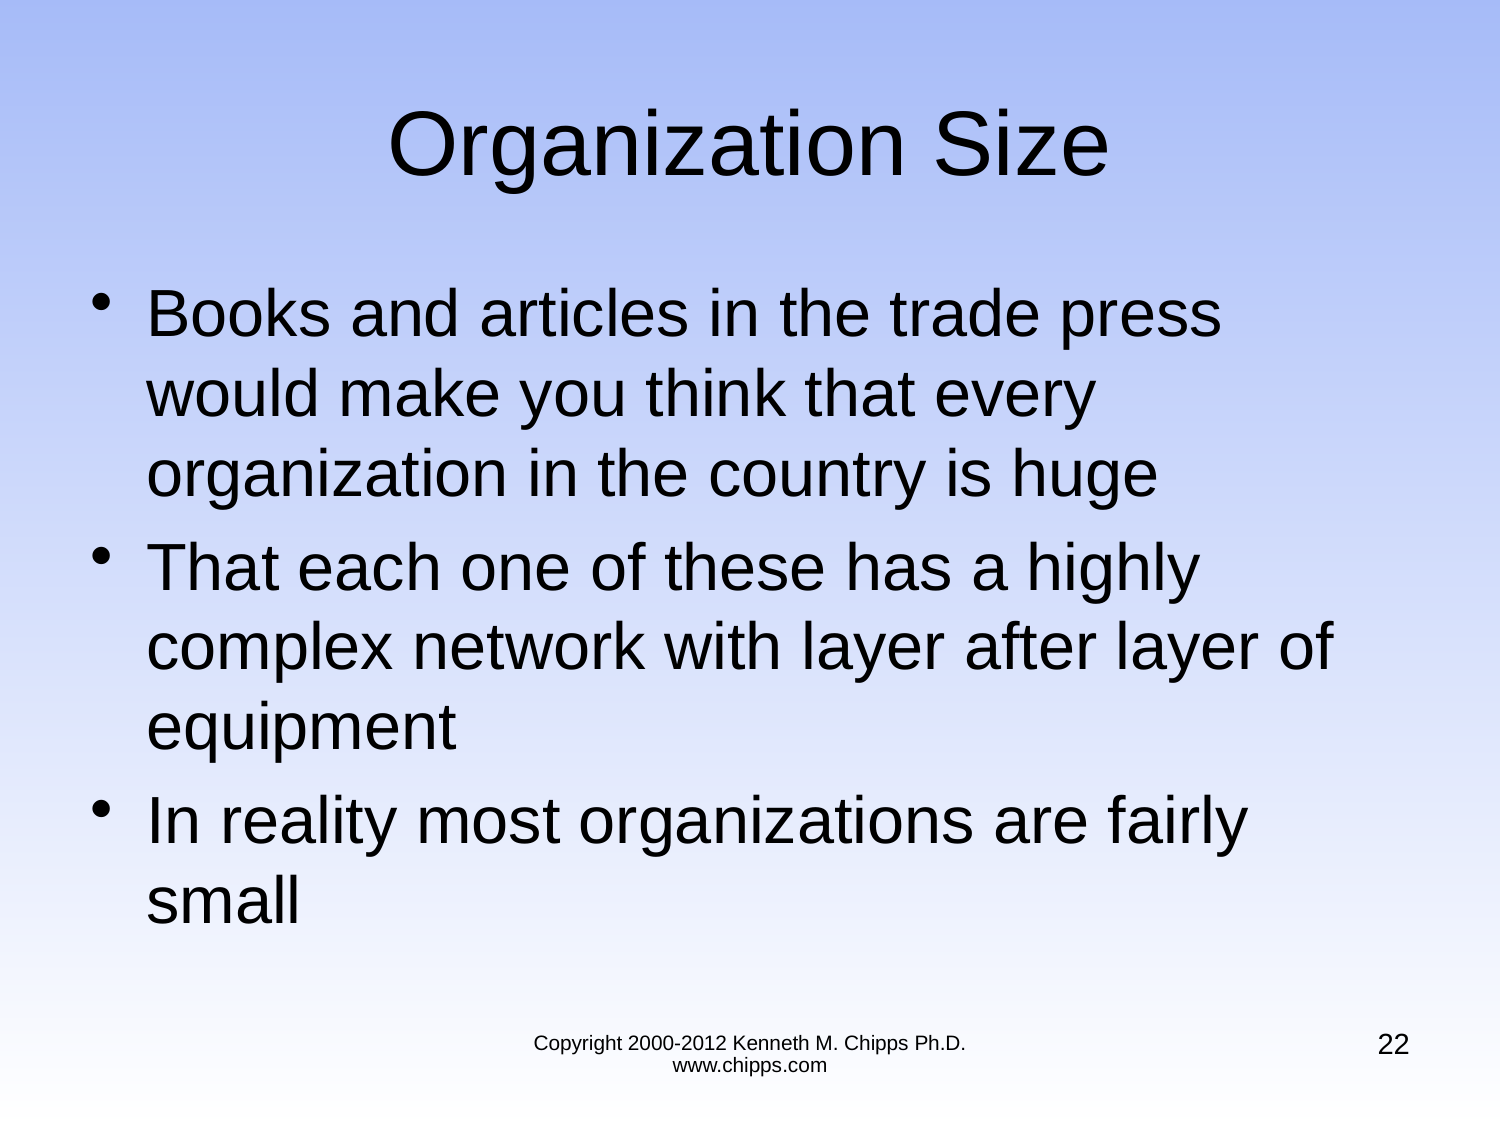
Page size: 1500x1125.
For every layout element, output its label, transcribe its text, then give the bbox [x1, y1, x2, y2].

footer Copyright 2000-2012 Kenneth M. Chipps Ph.D. www.chipps.com [449, 1024, 1051, 1103]
title Organization Size [74, 44, 1426, 233]
slide_number 22 [1074, 1021, 1426, 1101]
list Books and articles in the trade press would make you think that every organization in the country is huge That each one of these has a highly complex network with layer after layer of equipment In reality most organizations are fairly small [74, 262, 1426, 1006]
